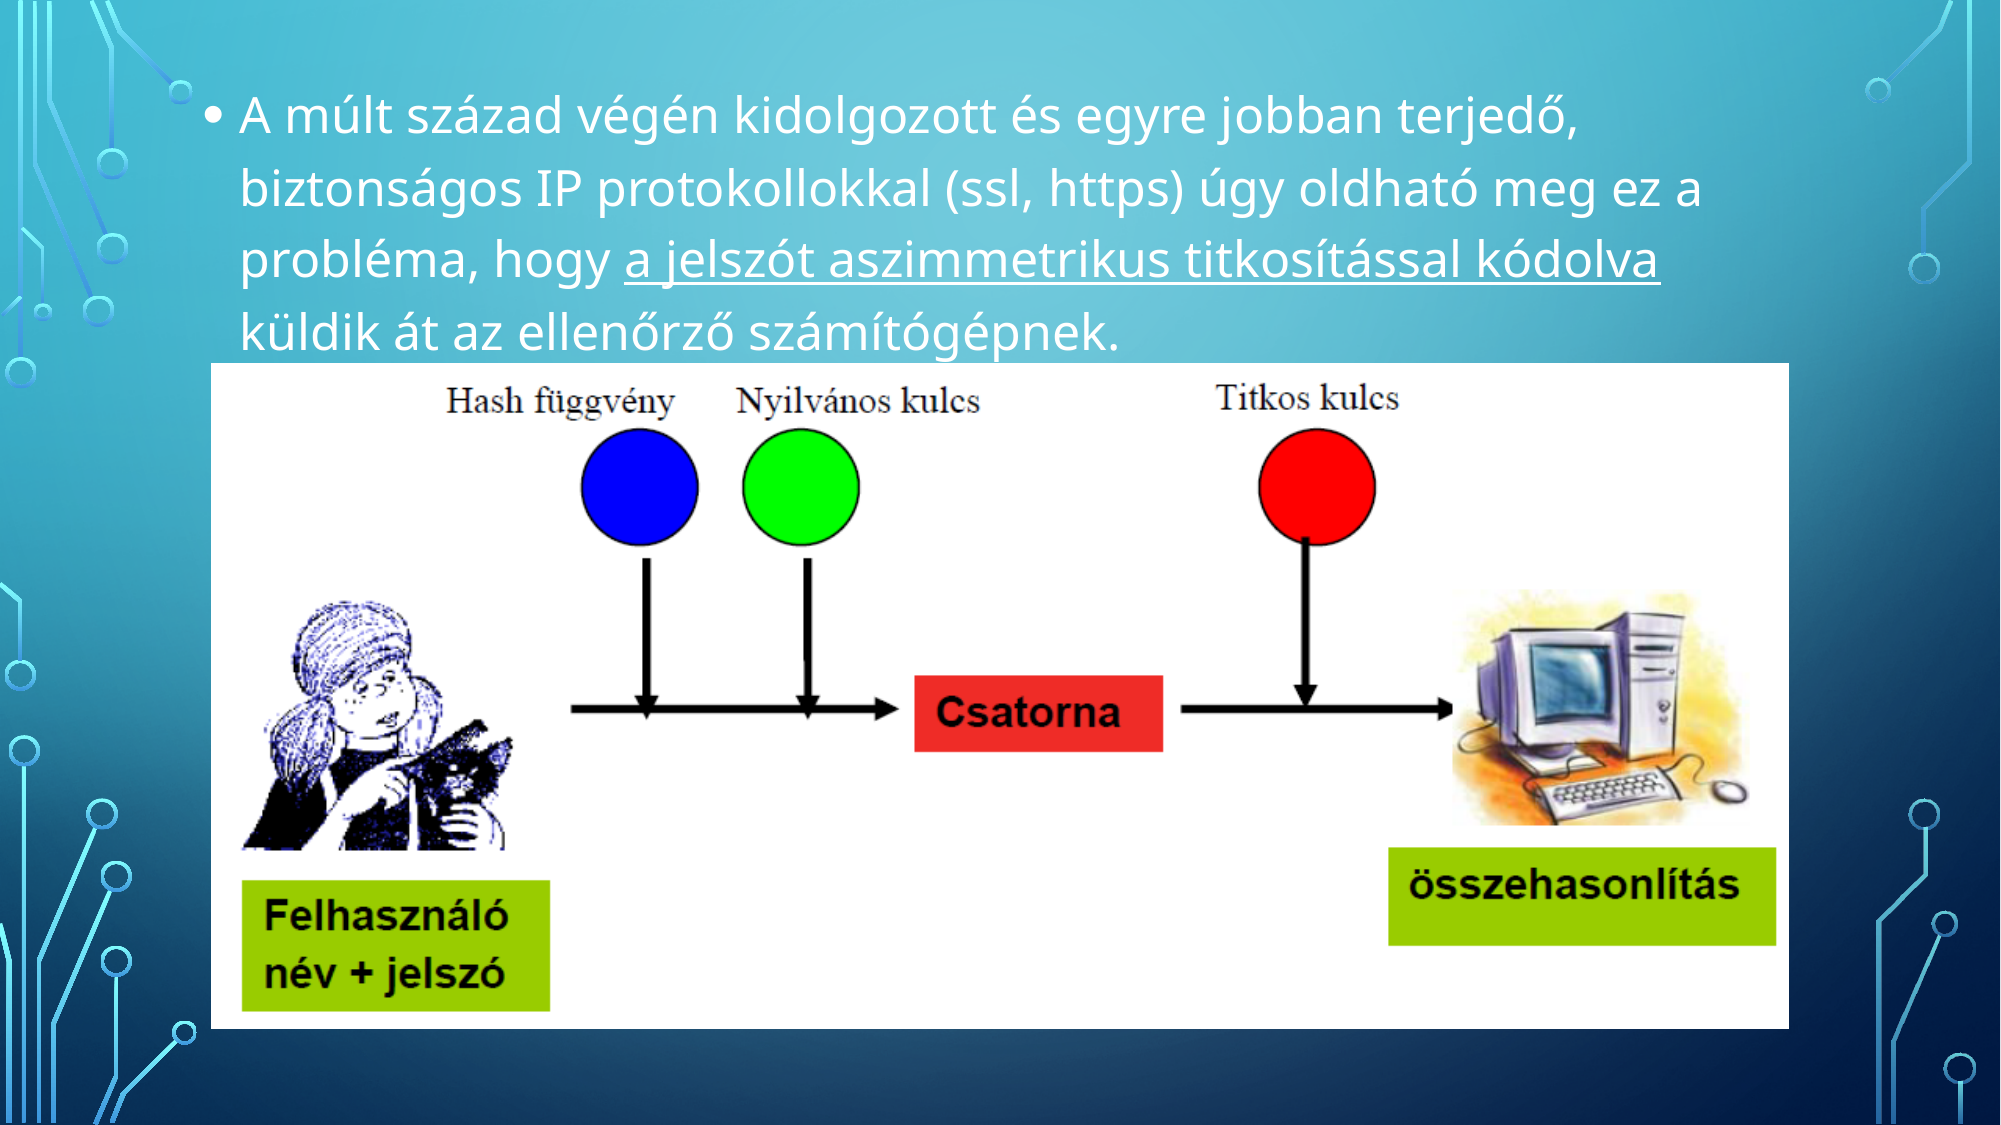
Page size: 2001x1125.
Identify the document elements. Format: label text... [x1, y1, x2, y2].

list A múlt század végén kidolgozott és egyre jobban terjedő, biztonságos IP protokollokkal (ssl, https) úgy oldható meg ez a probléma, hogy a jelszót aszimmetrikus titkosítással kódolva küldik át az ellenőrző számítógépnek. [187, 64, 1813, 950]
picture [211, 362, 1789, 1030]
